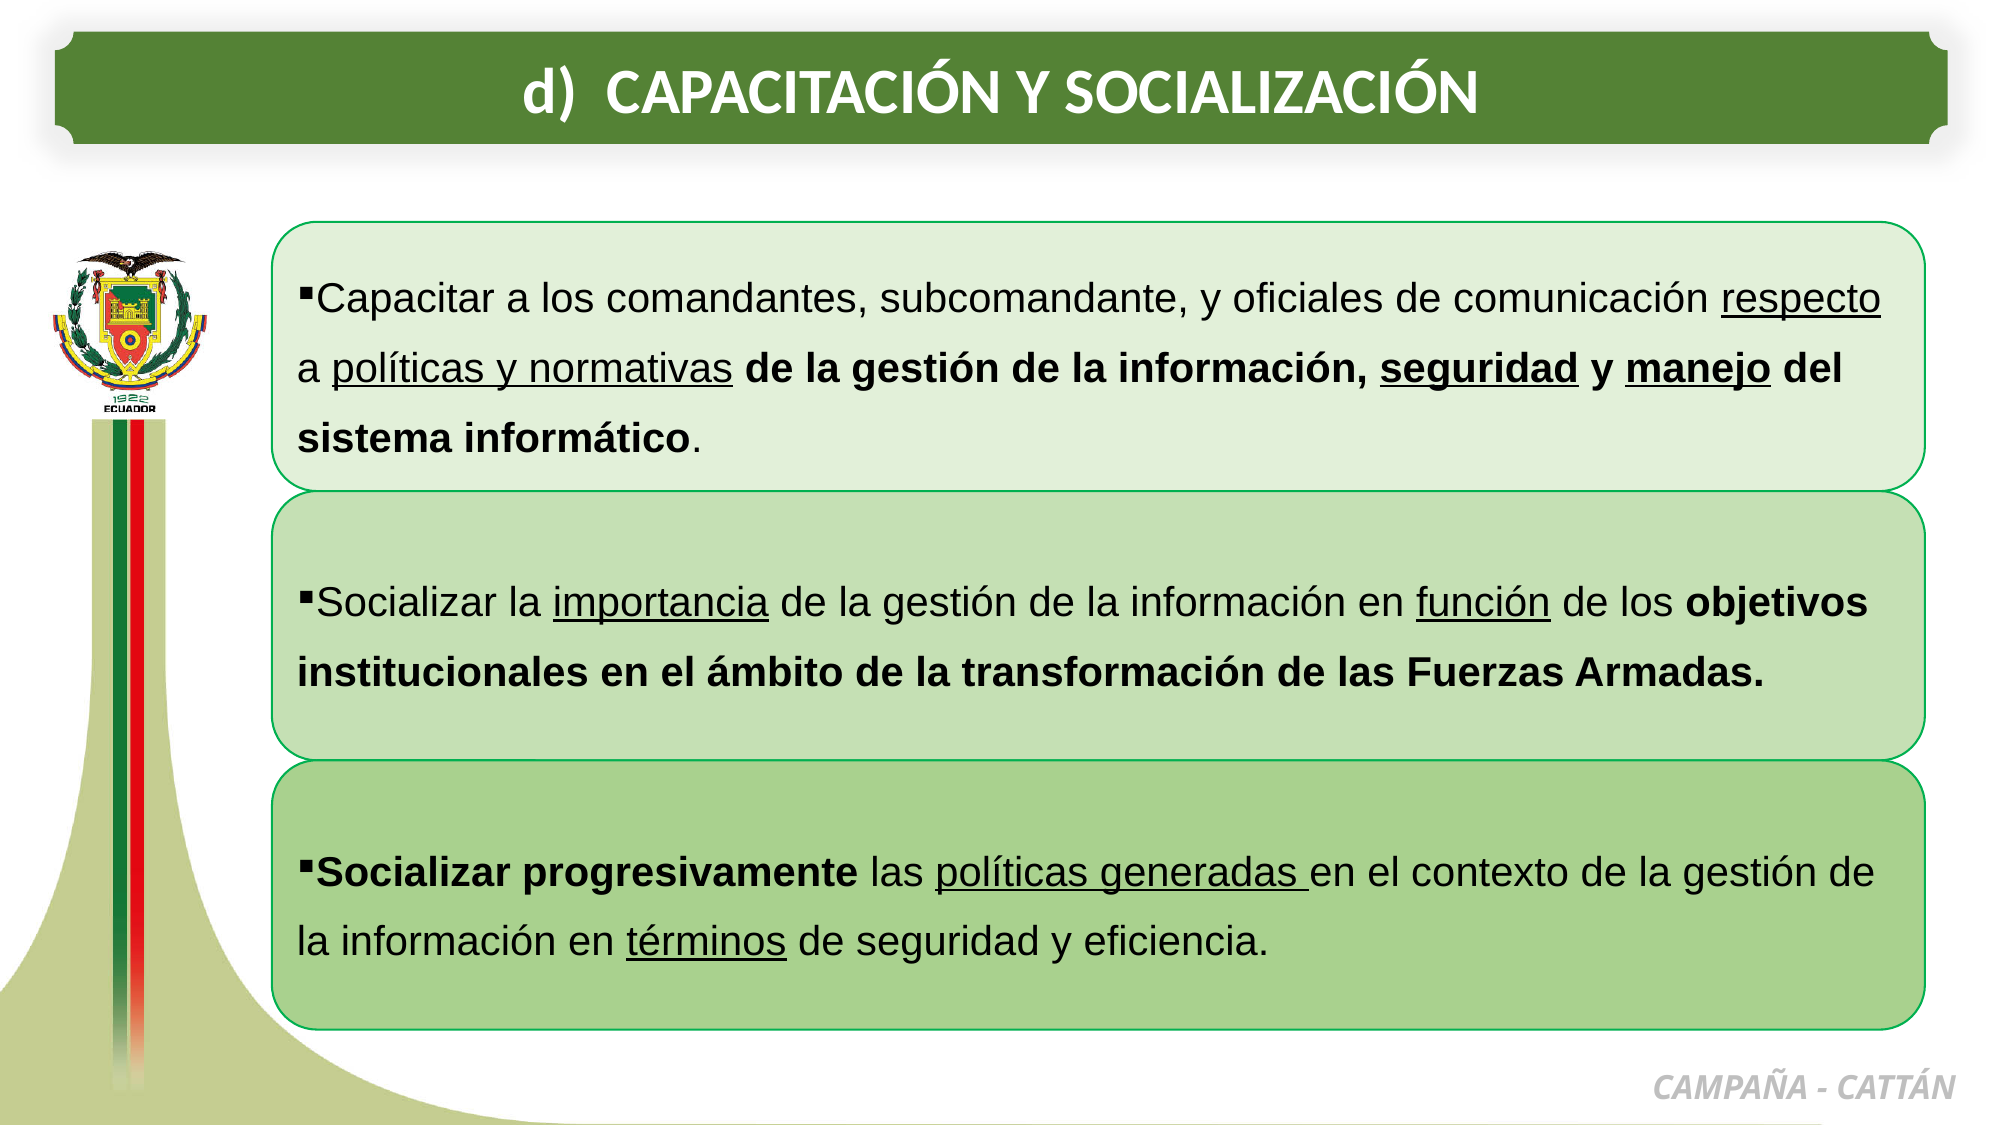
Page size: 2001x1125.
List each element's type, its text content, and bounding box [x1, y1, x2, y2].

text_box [271, 221, 1925, 1030]
picture [0, 0, 2001, 1125]
text_box CAPACITACIÓN Y SOCIALIZACIÓN [53, 30, 1949, 145]
text_box CAMPAÑA - CATTÁN [1637, 1058, 1972, 1114]
